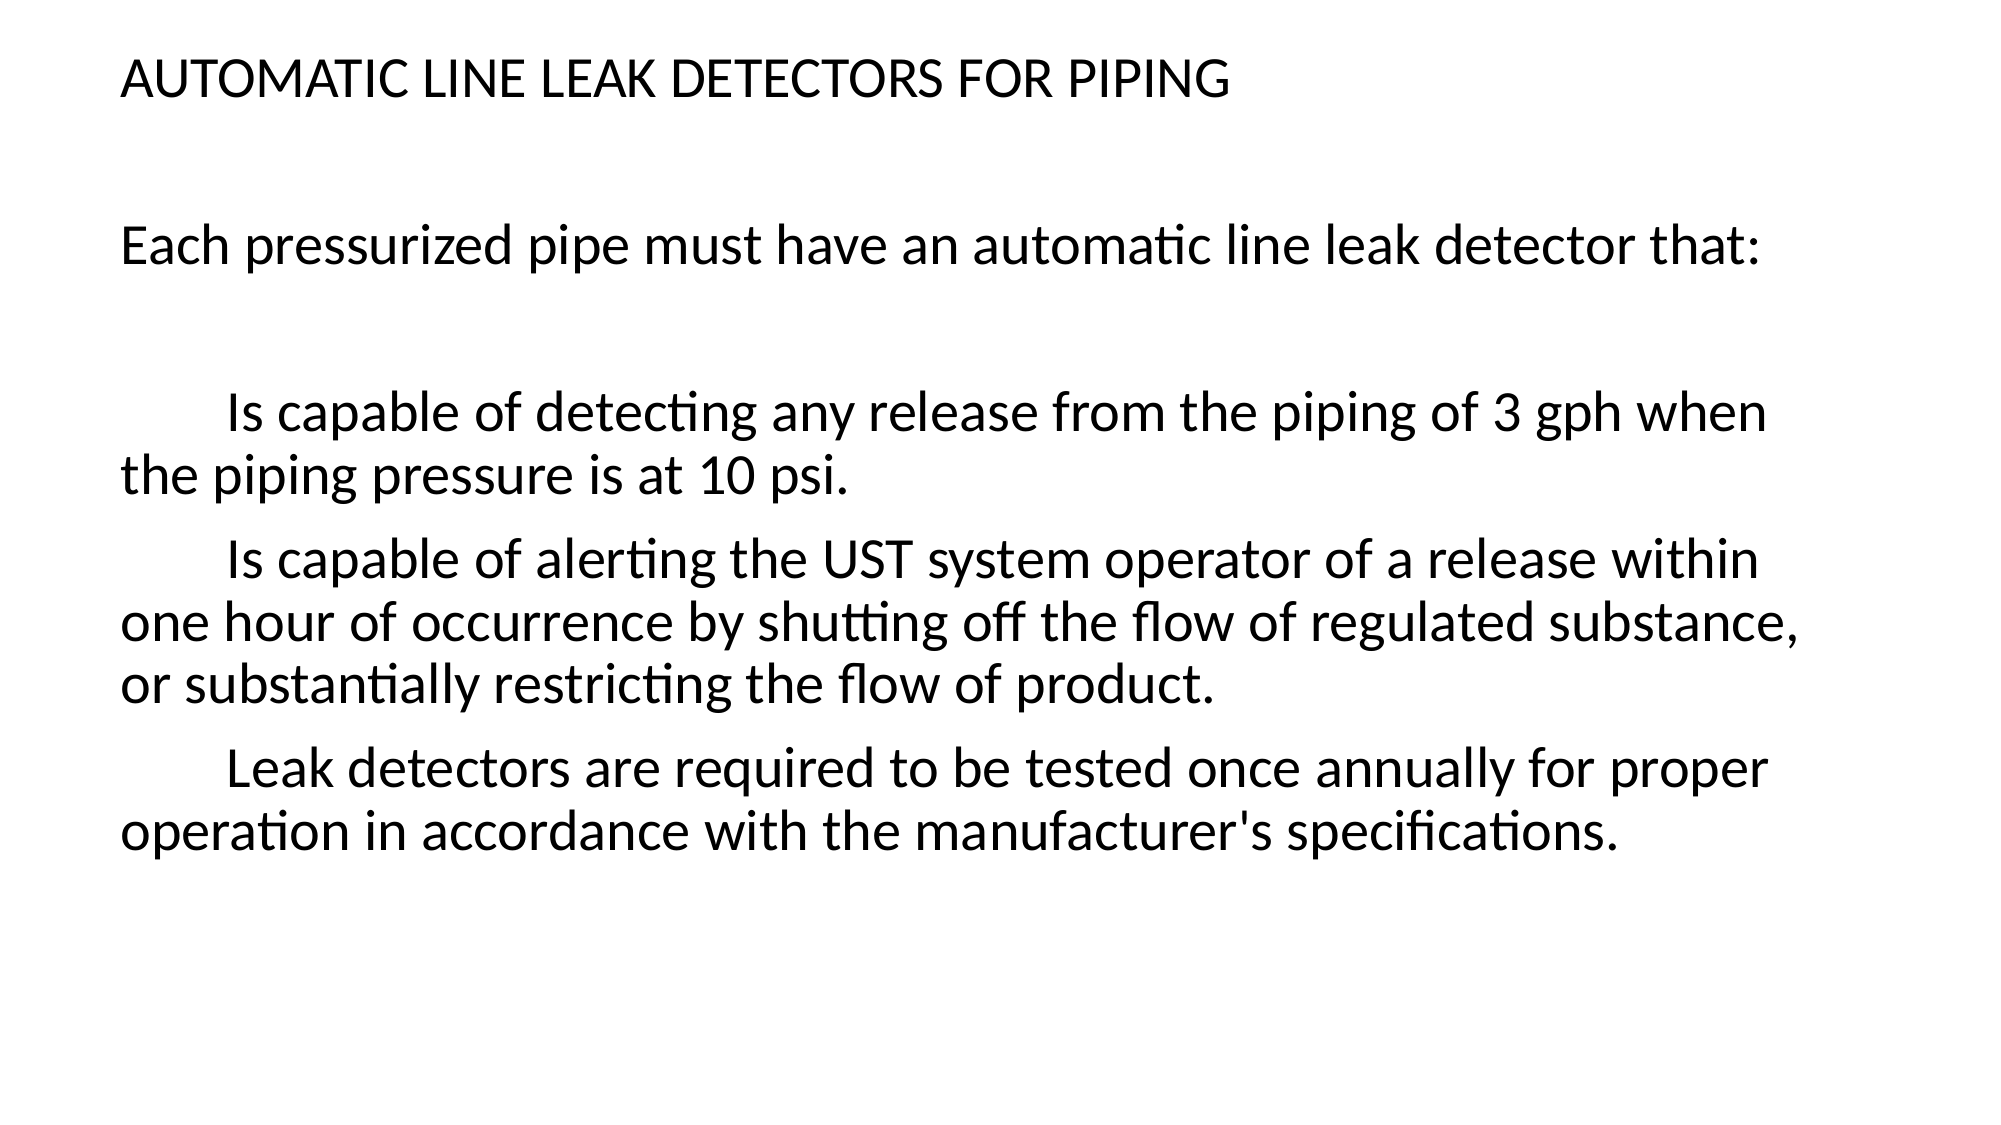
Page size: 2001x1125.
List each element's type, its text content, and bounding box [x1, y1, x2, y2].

list AUTOMATIC LINE LEAK DETECTORS FOR PIPING Each pressurized pipe must have an automatic line leak detector that: Is capable of detecting any release from the piping of 3 gph when the piping pressure is at 10 psi. Is capable of alerting the UST system operator of a release within one hour of occurrence by shutting off the flow of regulated substance, or substantially restricting the flow of product. Leak detectors are required to be tested once annually for proper operation in accordance with the manufacturer's specifications. [105, 39, 1835, 1020]
